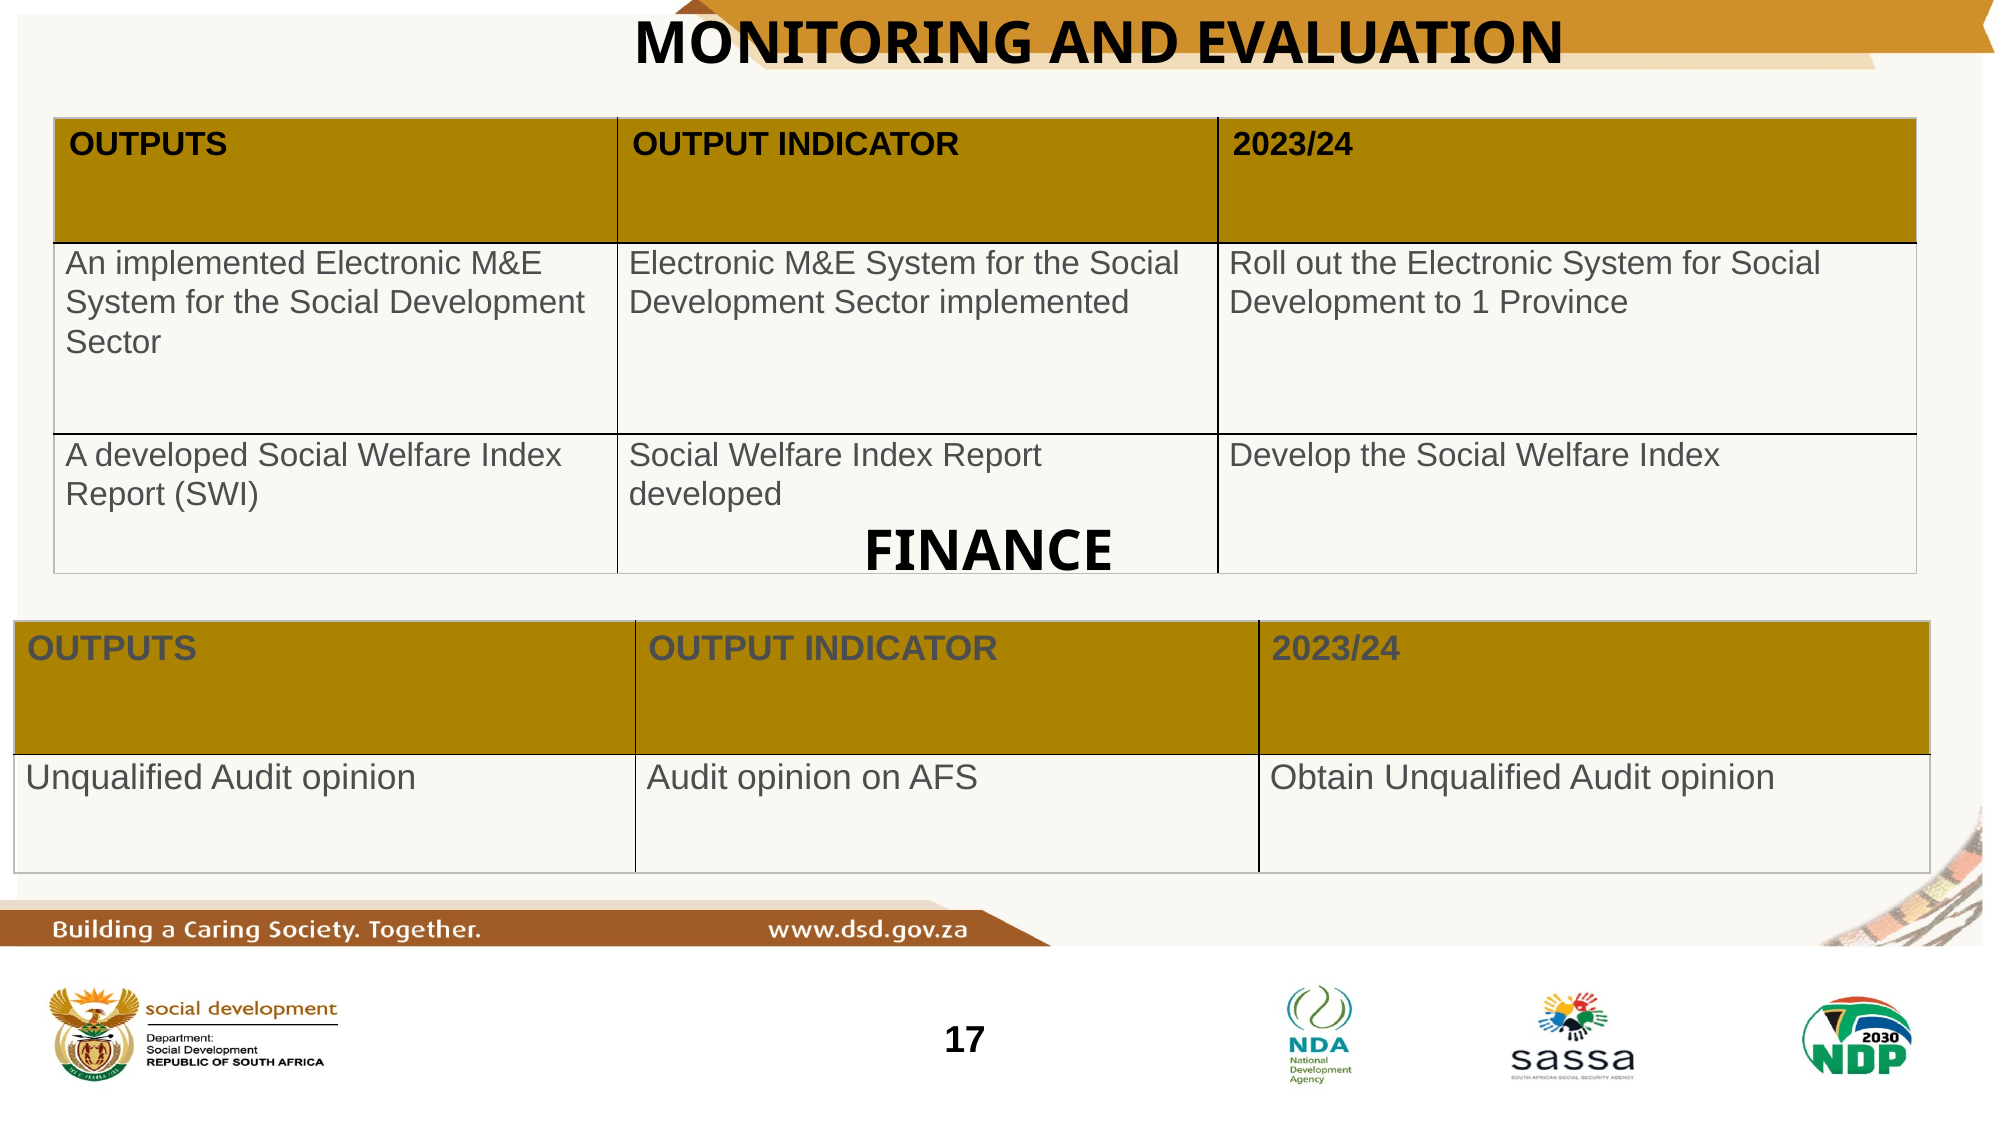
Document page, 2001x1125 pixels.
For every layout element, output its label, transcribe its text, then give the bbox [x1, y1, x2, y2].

table_cell A developed Social Welfare Index Report (SWI) [55, 435, 617, 504]
table_header OUTPUT INDICATOR [618, 119, 1217, 242]
text_box MONITORING AND EVALUATION [70, 0, 2000, 96]
table_cell Obtain Unqualified Audit opinion [1260, 755, 1929, 872]
table_cell Roll out the Electronic System for Social Development to 1 Province [1219, 244, 1916, 433]
table_cell Electronic M&E System for the Social Development Sector implemented [618, 244, 1217, 433]
table_cell An implemented Electronic M&E System for the Social Development Sector [55, 244, 617, 433]
table_cell Social Welfare Index Report developed [618, 435, 1217, 504]
picture [0, 0, 2001, 1125]
text_box FINANCE [0, 504, 1980, 596]
table_header 2023/24 [1219, 119, 1916, 242]
table_header 2023/24 [1260, 622, 1929, 754]
table_header OUTPUT INDICATOR [636, 622, 1258, 754]
table_cell Audit opinion on AFS [636, 755, 1258, 872]
table_cell Develop the Social Welfare Index [1219, 435, 1916, 504]
table_cell Unqualified Audit opinion [15, 755, 635, 872]
text_box 17 [792, 1007, 1138, 1063]
table_header OUTPUTS [55, 119, 617, 242]
table_header OUTPUTS [15, 622, 635, 754]
